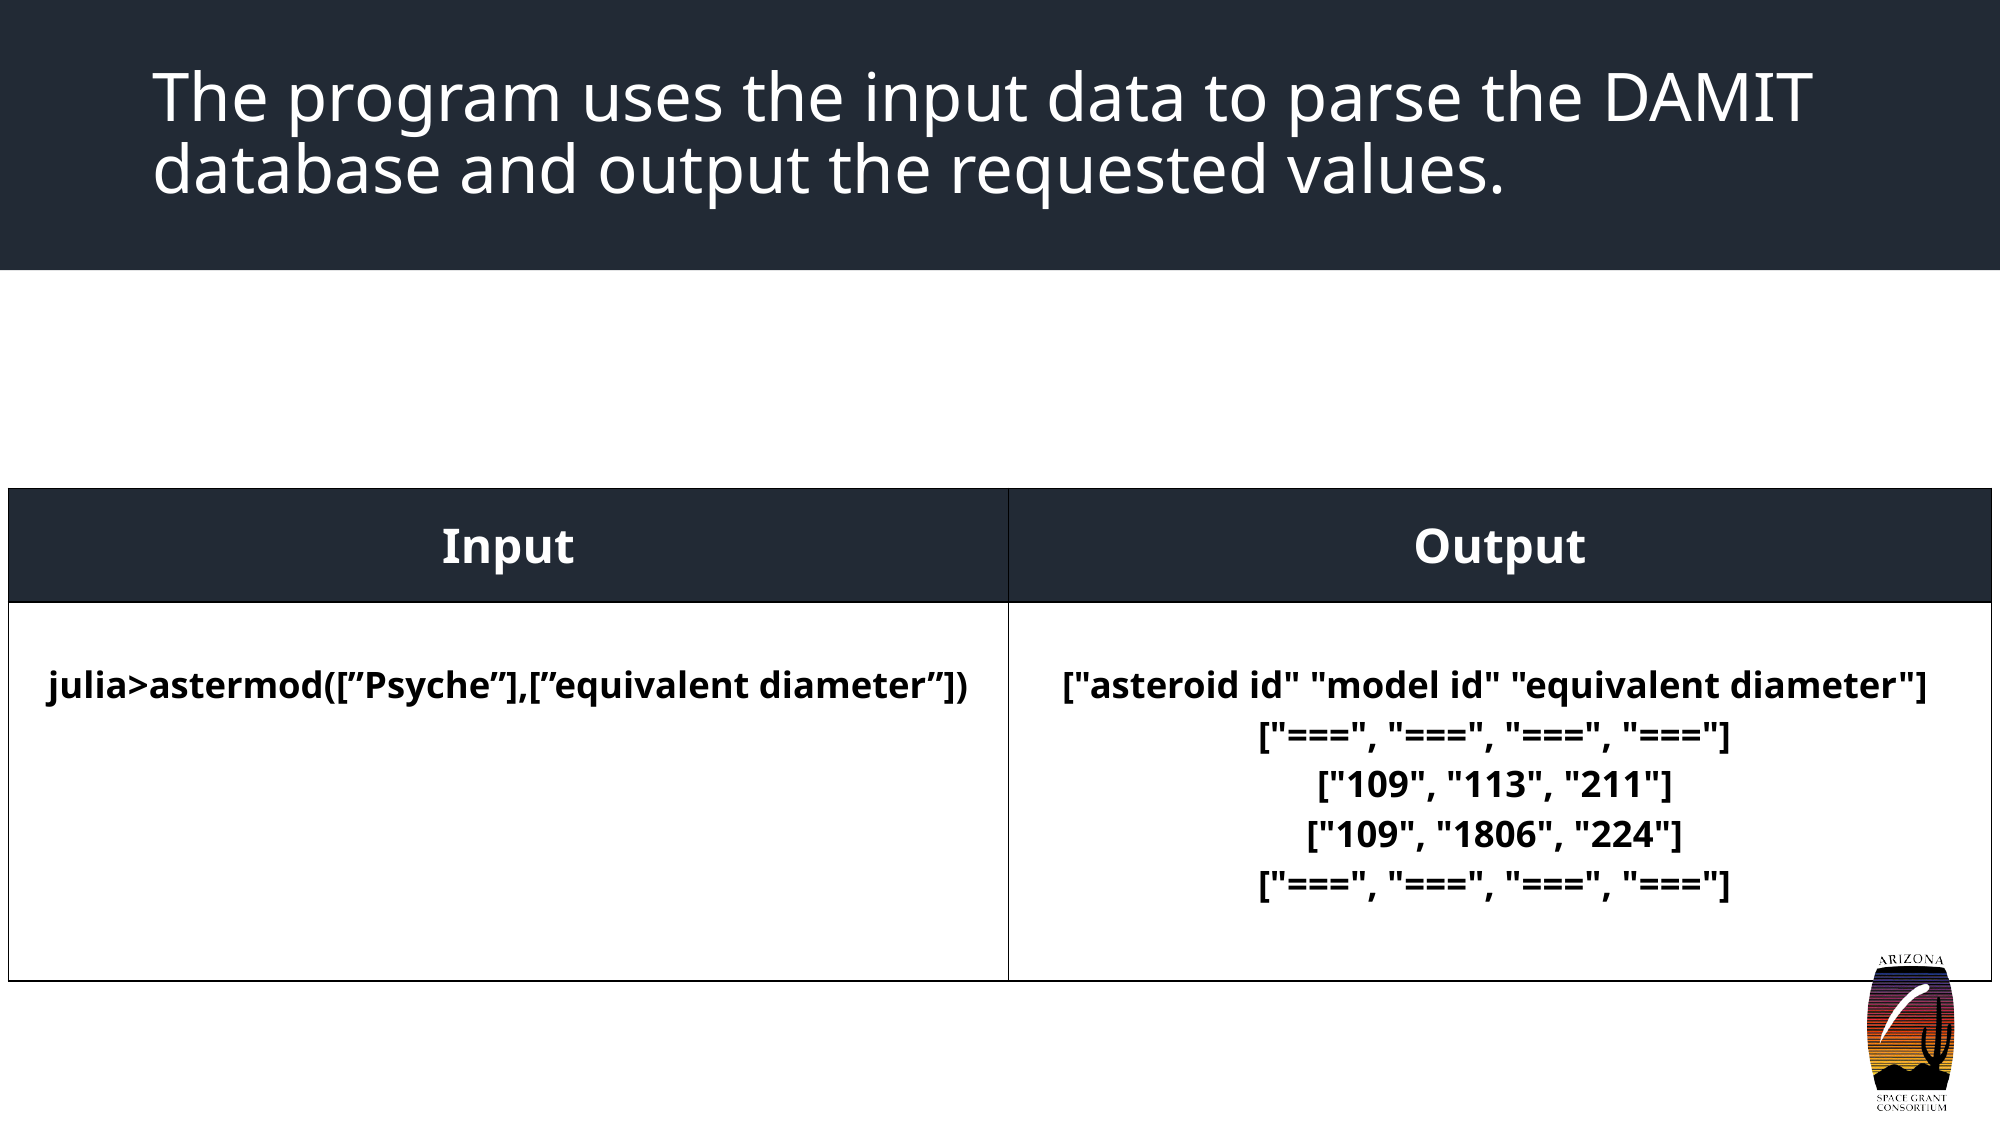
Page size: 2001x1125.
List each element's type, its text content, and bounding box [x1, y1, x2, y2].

table_header Input [9, 489, 1008, 601]
table_cell julia>astermod([”Psyche”],[”equivalent diameter”]) [9, 603, 1008, 980]
table_cell ["asteroid id" "model id" "equivalent diameter"] ​ ["===", "===", "===", "==="] ​ ["109", "113", "211"] ​ ["109", "1806", "224"] ​ ["===", "===", "===", "==="] ​ [1009, 603, 1991, 980]
text_box [0, 0, 2000, 271]
picture [1847, 946, 1974, 1115]
table_header Output [1009, 489, 1991, 601]
title The program uses the input data to parse the DAMIT database and output the requested values. [137, 27, 1863, 245]
